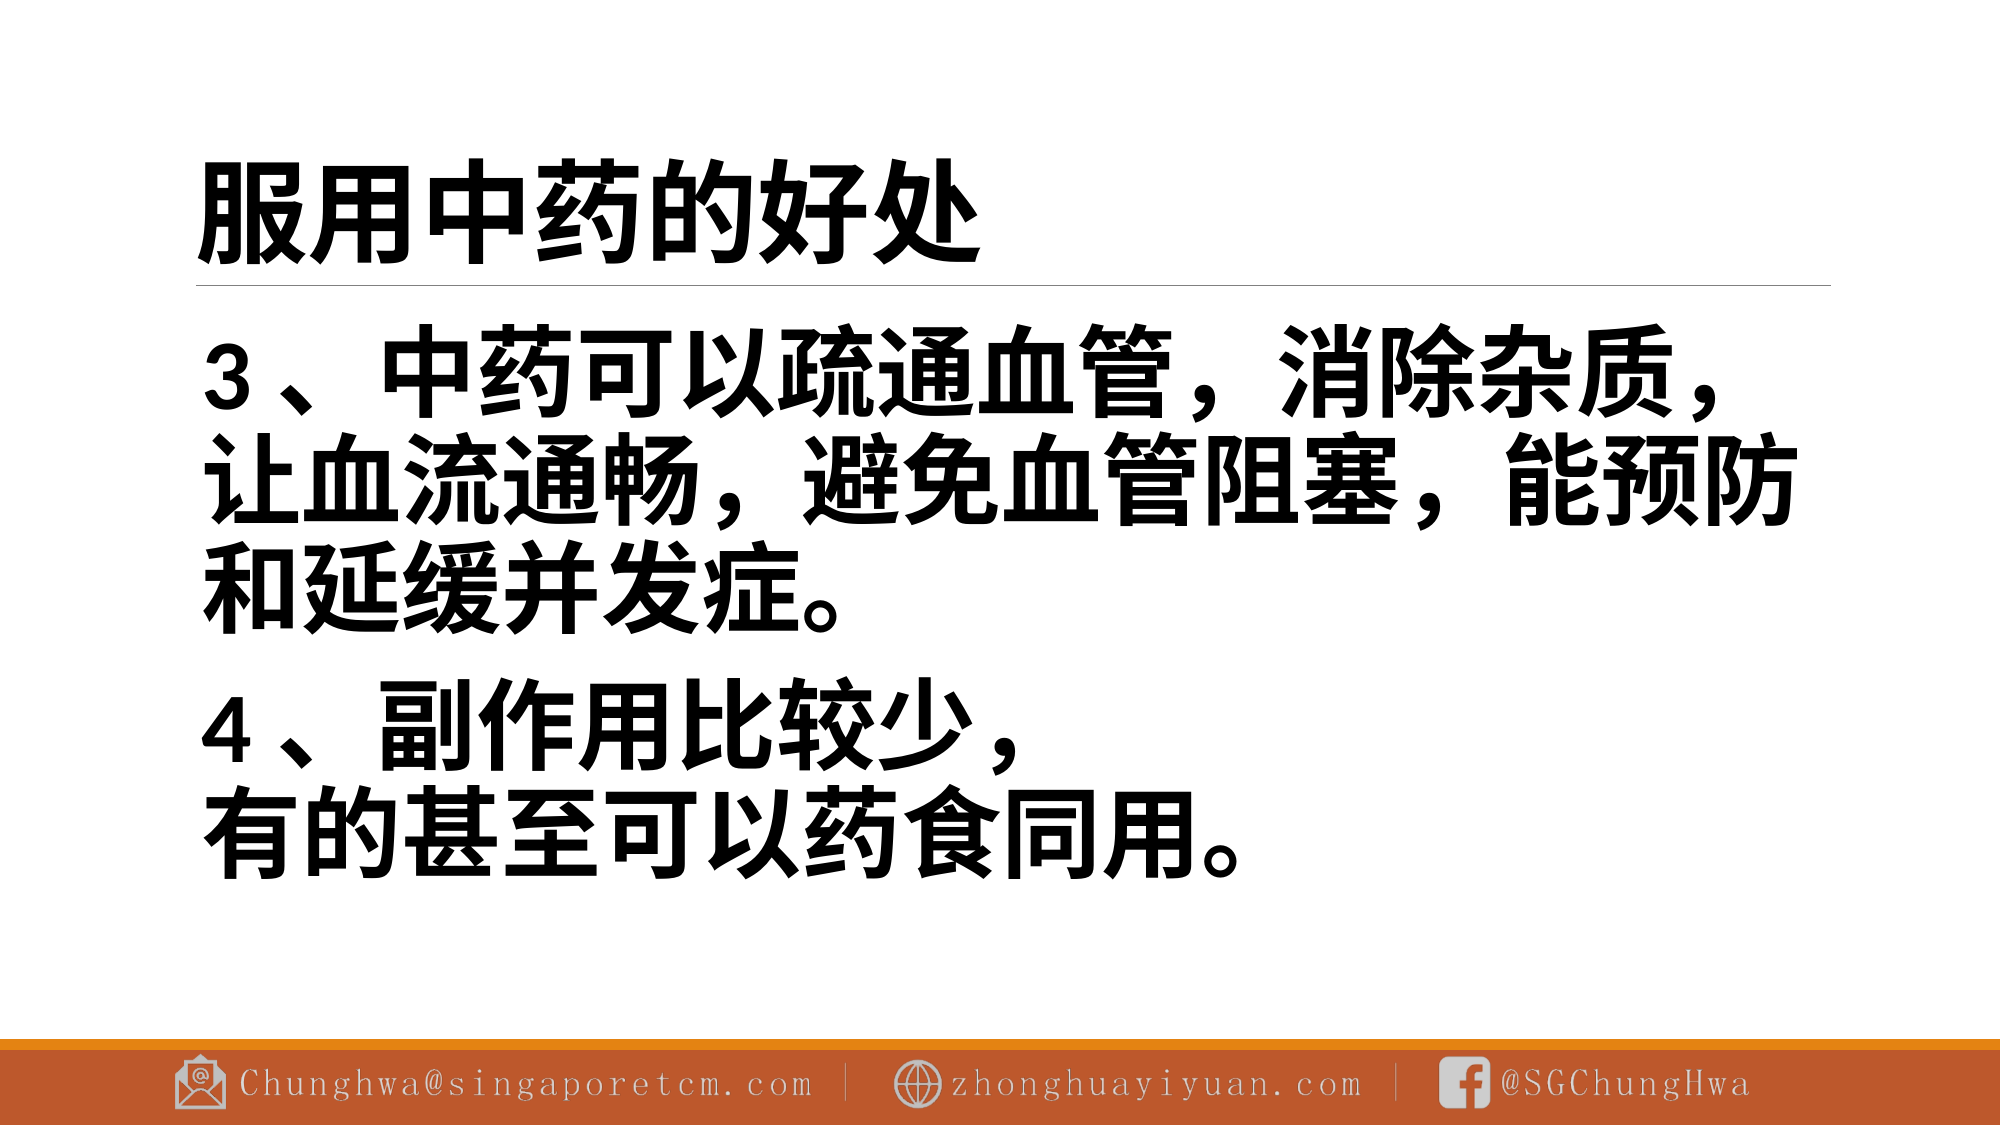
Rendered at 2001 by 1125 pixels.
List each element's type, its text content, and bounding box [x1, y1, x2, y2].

list 3、中药可以疏通血管，消除杂质，让血流通畅，避免血管阻塞，能预防和延缓并发症。 4、副作用比较少， 有的甚至可以药食同用。 [201, 315, 1852, 976]
title 服用中药的好处 [180, 47, 1830, 285]
picture [169, 1043, 1941, 1125]
